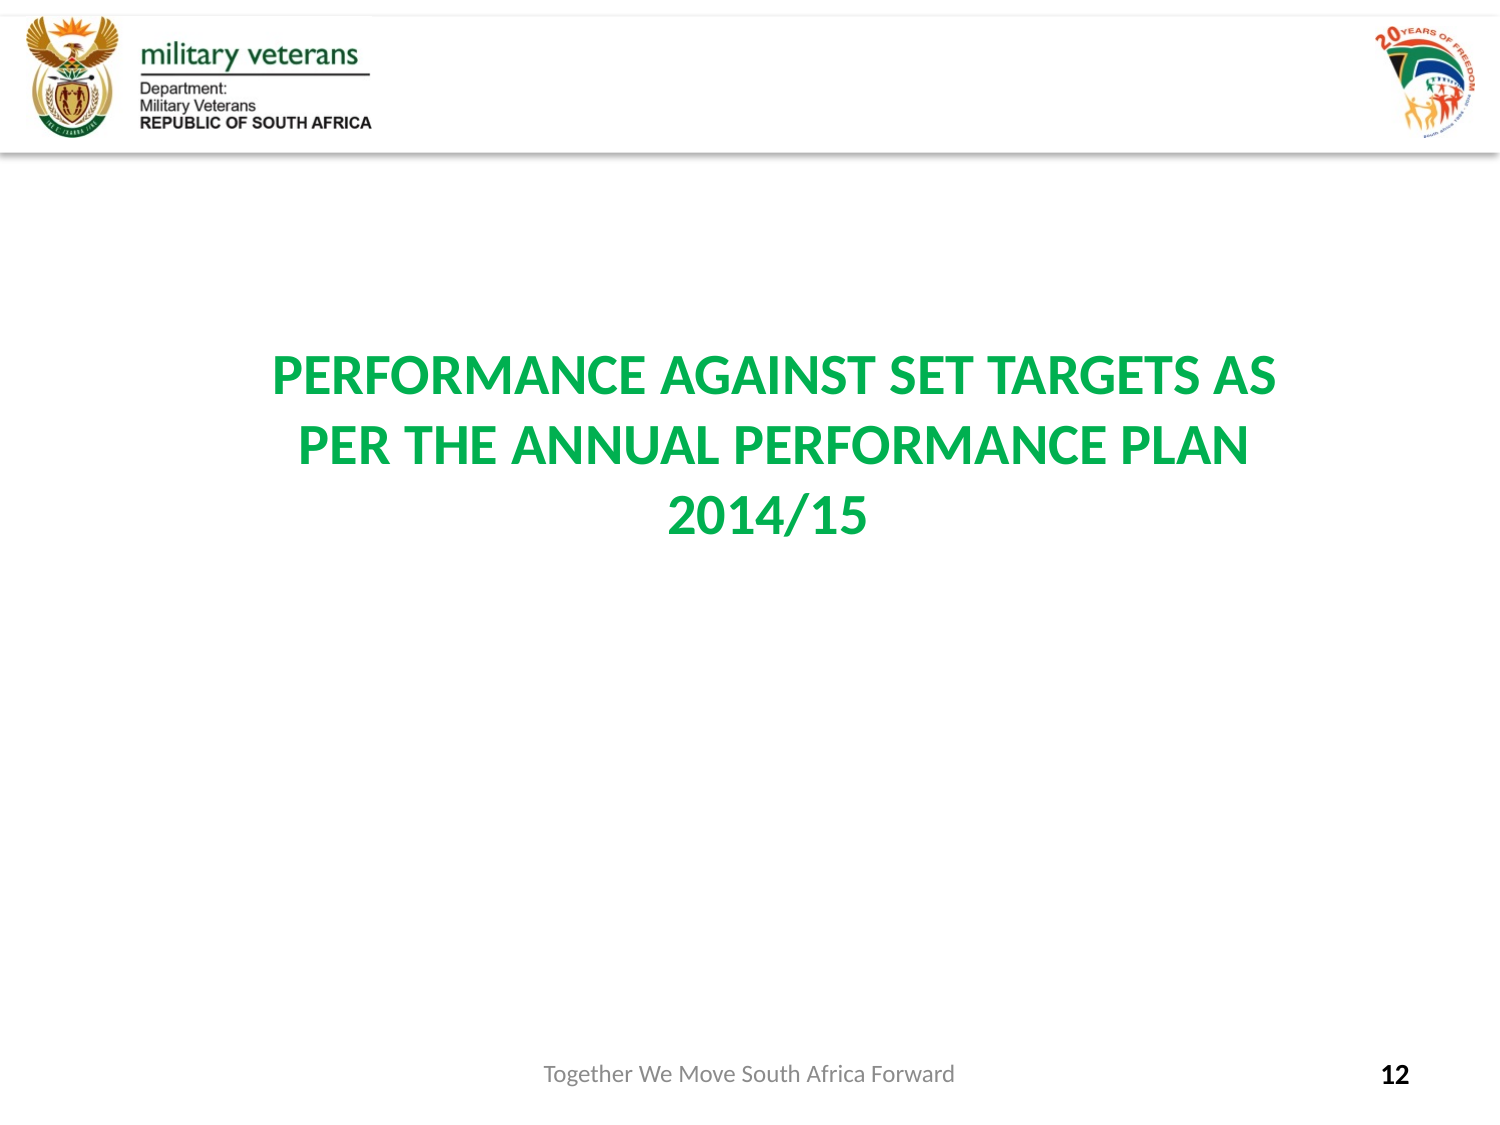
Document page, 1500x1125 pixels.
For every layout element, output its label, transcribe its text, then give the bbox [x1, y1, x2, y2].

footer Together We Move South Africa Forward [512, 1042, 988, 1103]
slide_number 12 [1074, 1042, 1425, 1103]
picture [1375, 26, 1475, 139]
text_box PERFORMANCE AGAINST SET TARGETS AS PER THE ANNUAL PERFORMANCE PLAN 2014/15 [239, 329, 1310, 554]
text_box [0, 16, 1500, 153]
